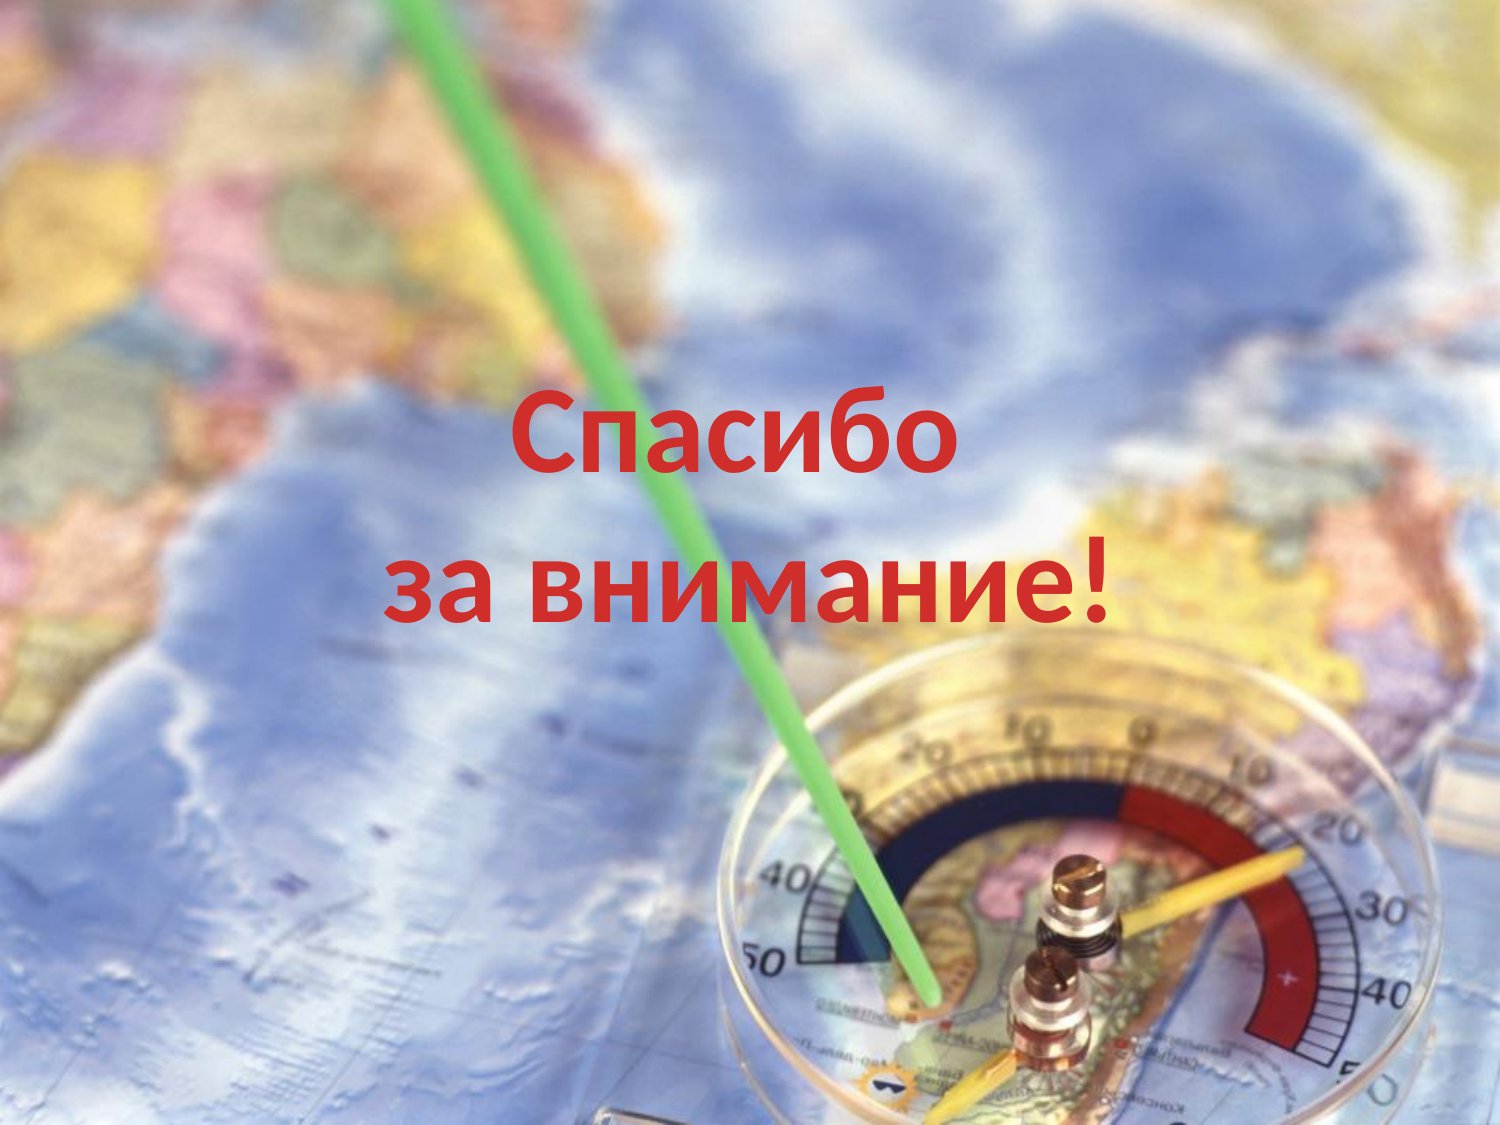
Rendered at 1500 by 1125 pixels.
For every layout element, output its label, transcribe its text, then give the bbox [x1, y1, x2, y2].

title Спасибо за внимание! [112, 349, 1388, 646]
picture [0, 0, 1500, 1125]
